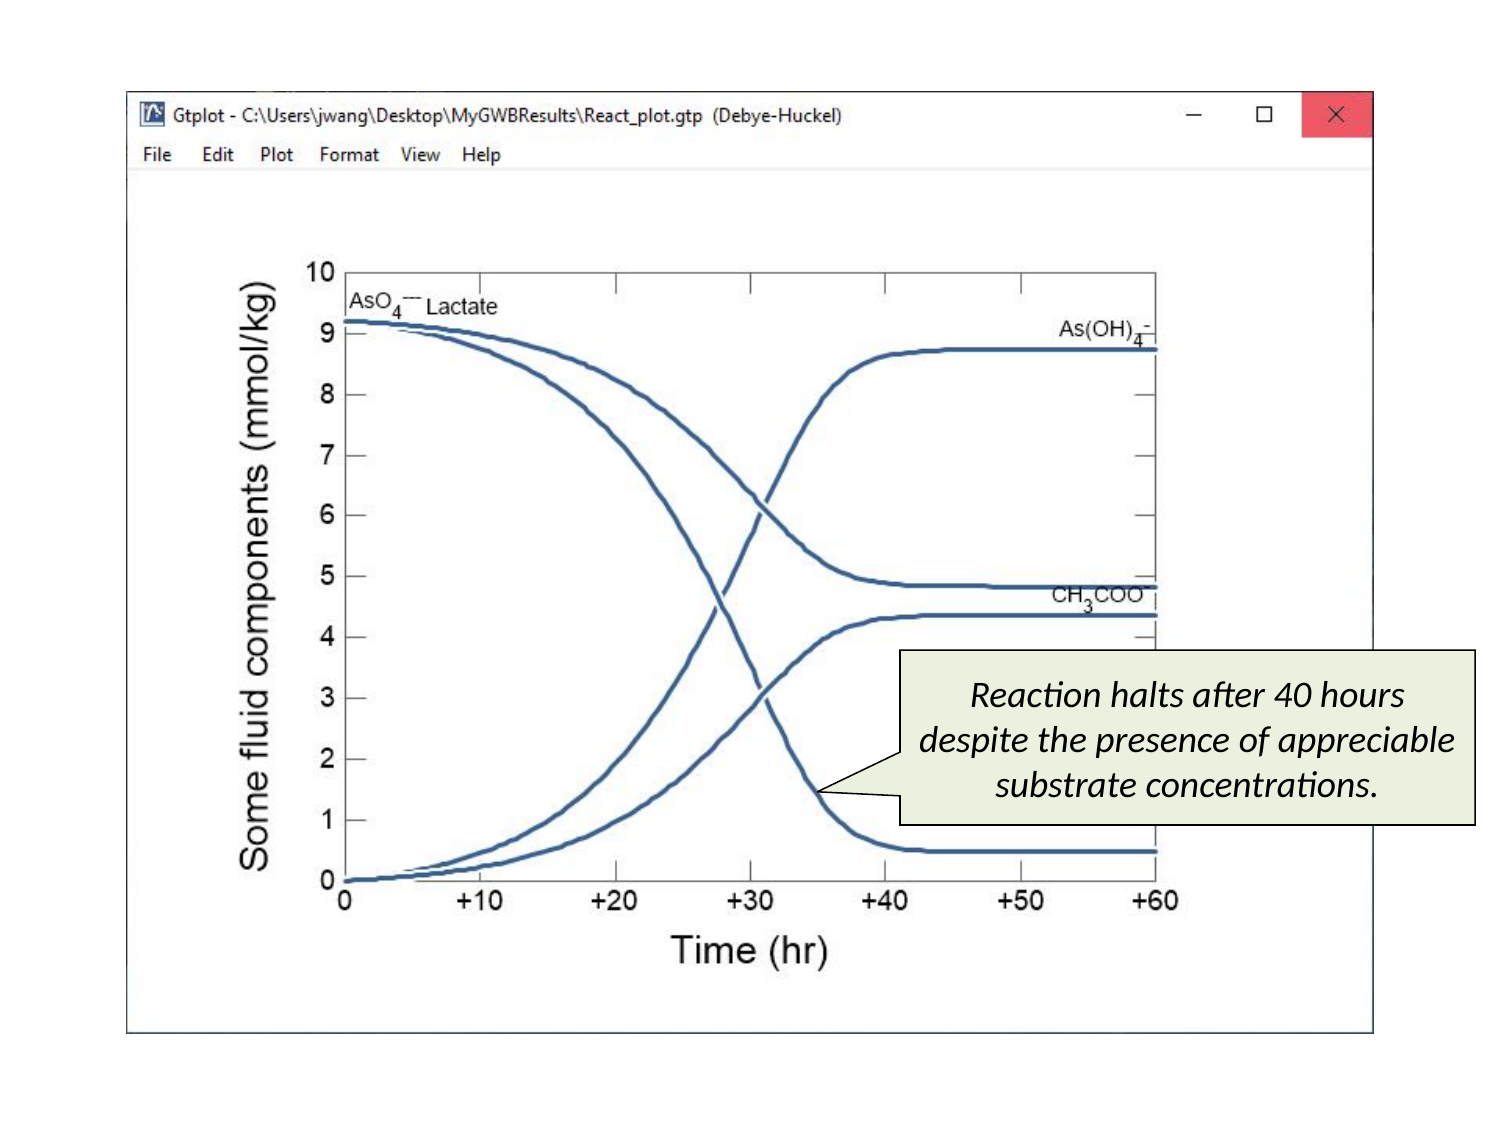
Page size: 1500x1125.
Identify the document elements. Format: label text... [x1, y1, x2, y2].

picture [126, 91, 1374, 1034]
text_box Reaction halts after 40 hours despite the presence of appreciable substrate concentrations. [1377, 650, 1476, 826]
